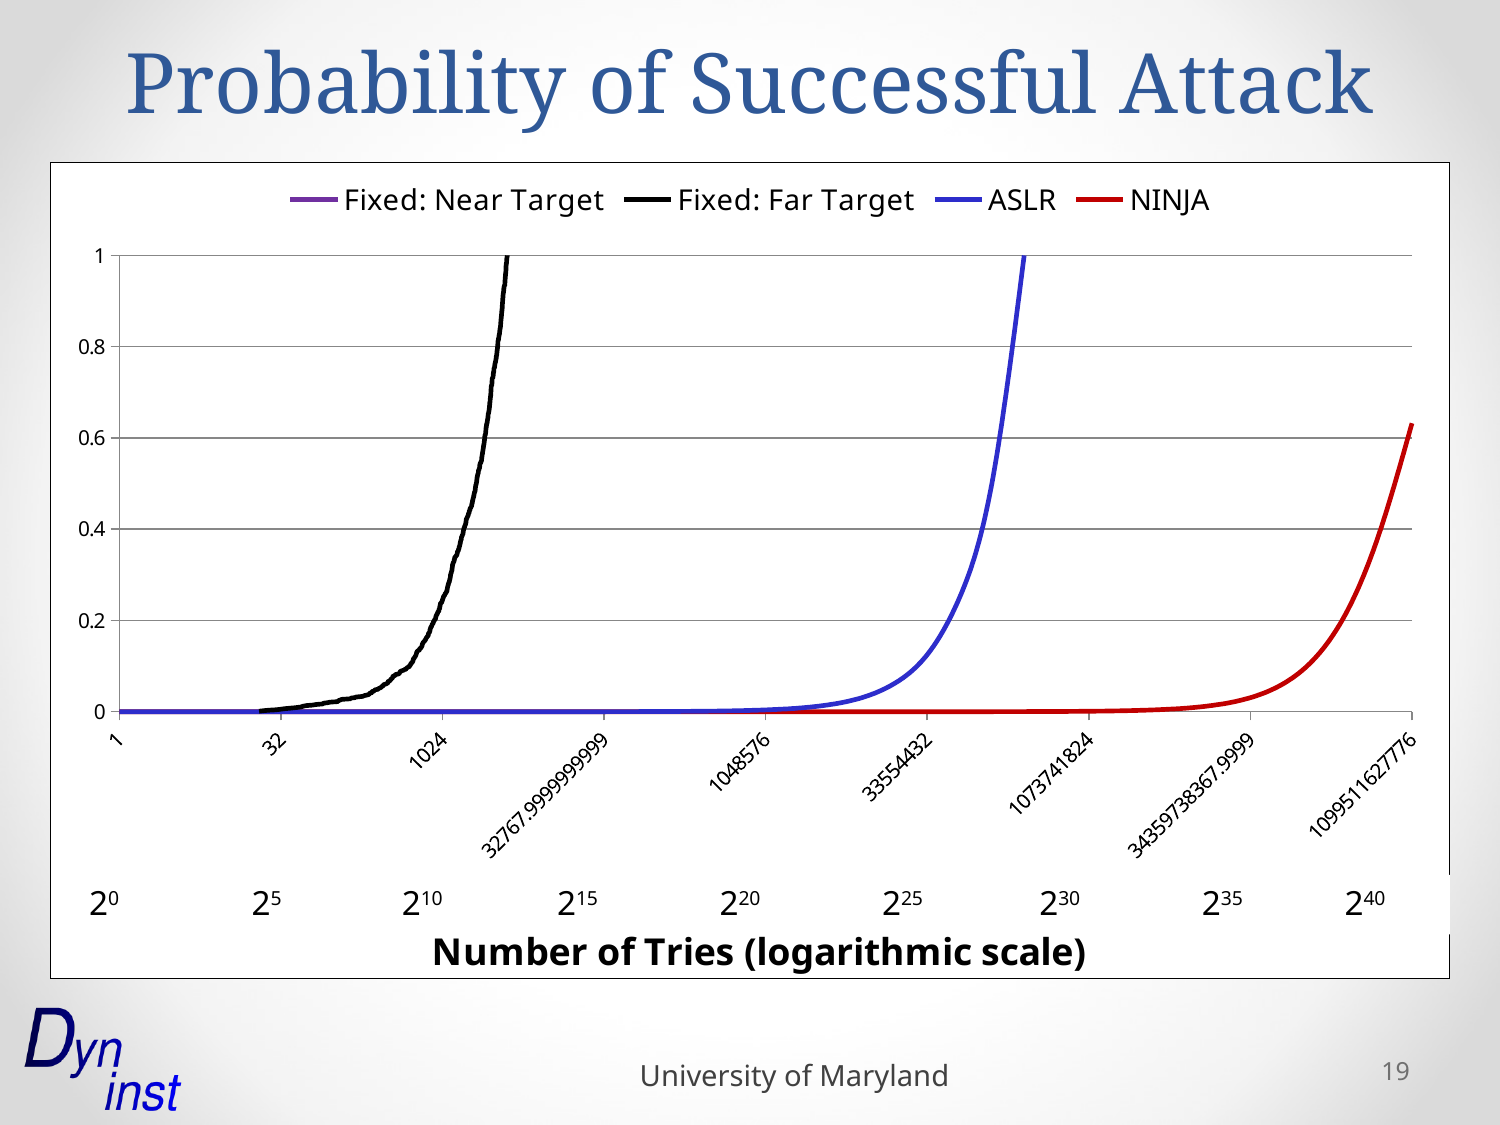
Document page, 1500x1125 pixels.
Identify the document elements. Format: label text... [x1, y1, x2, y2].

picture [0, 0, 1500, 1125]
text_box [49, 162, 1451, 988]
slide_number 19 [1074, 1042, 1425, 1103]
title Probability of Successful Attack [75, 0, 1425, 138]
